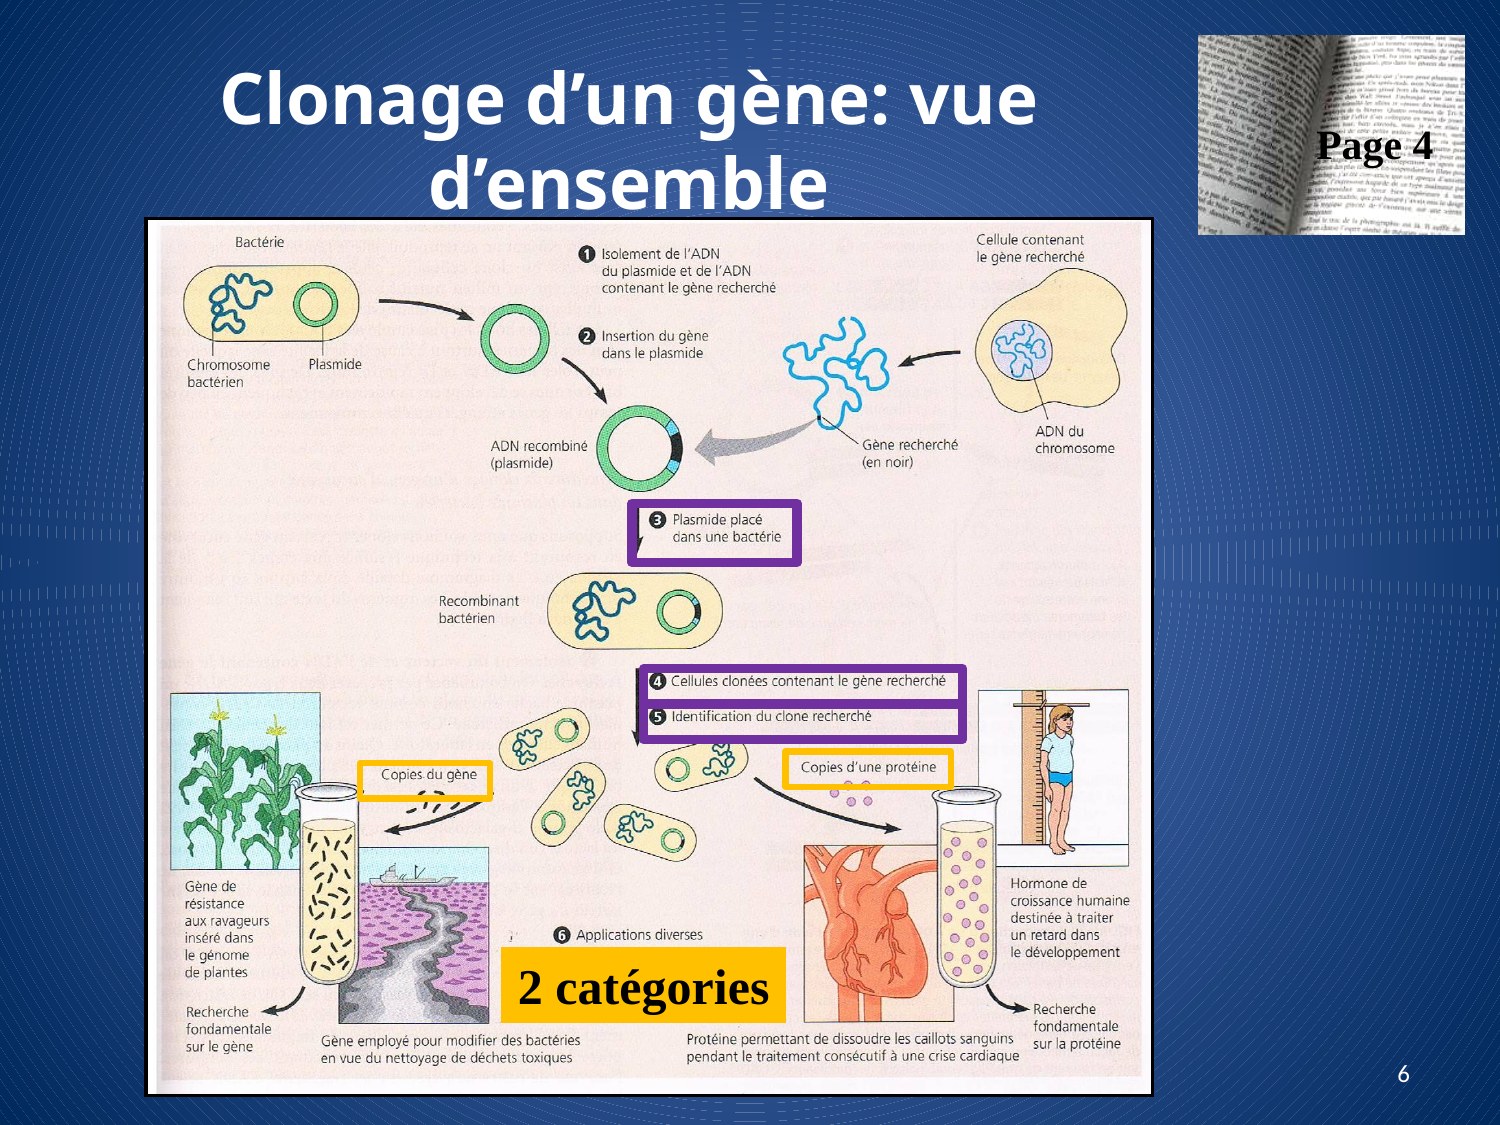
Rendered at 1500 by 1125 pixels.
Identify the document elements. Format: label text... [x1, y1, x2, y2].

picture [147, 219, 1152, 1095]
title Clonage d’un gène: vue d’ensemble [75, 45, 1184, 233]
slide_number 6 [1147, 1042, 1425, 1103]
picture [1198, 34, 1466, 235]
